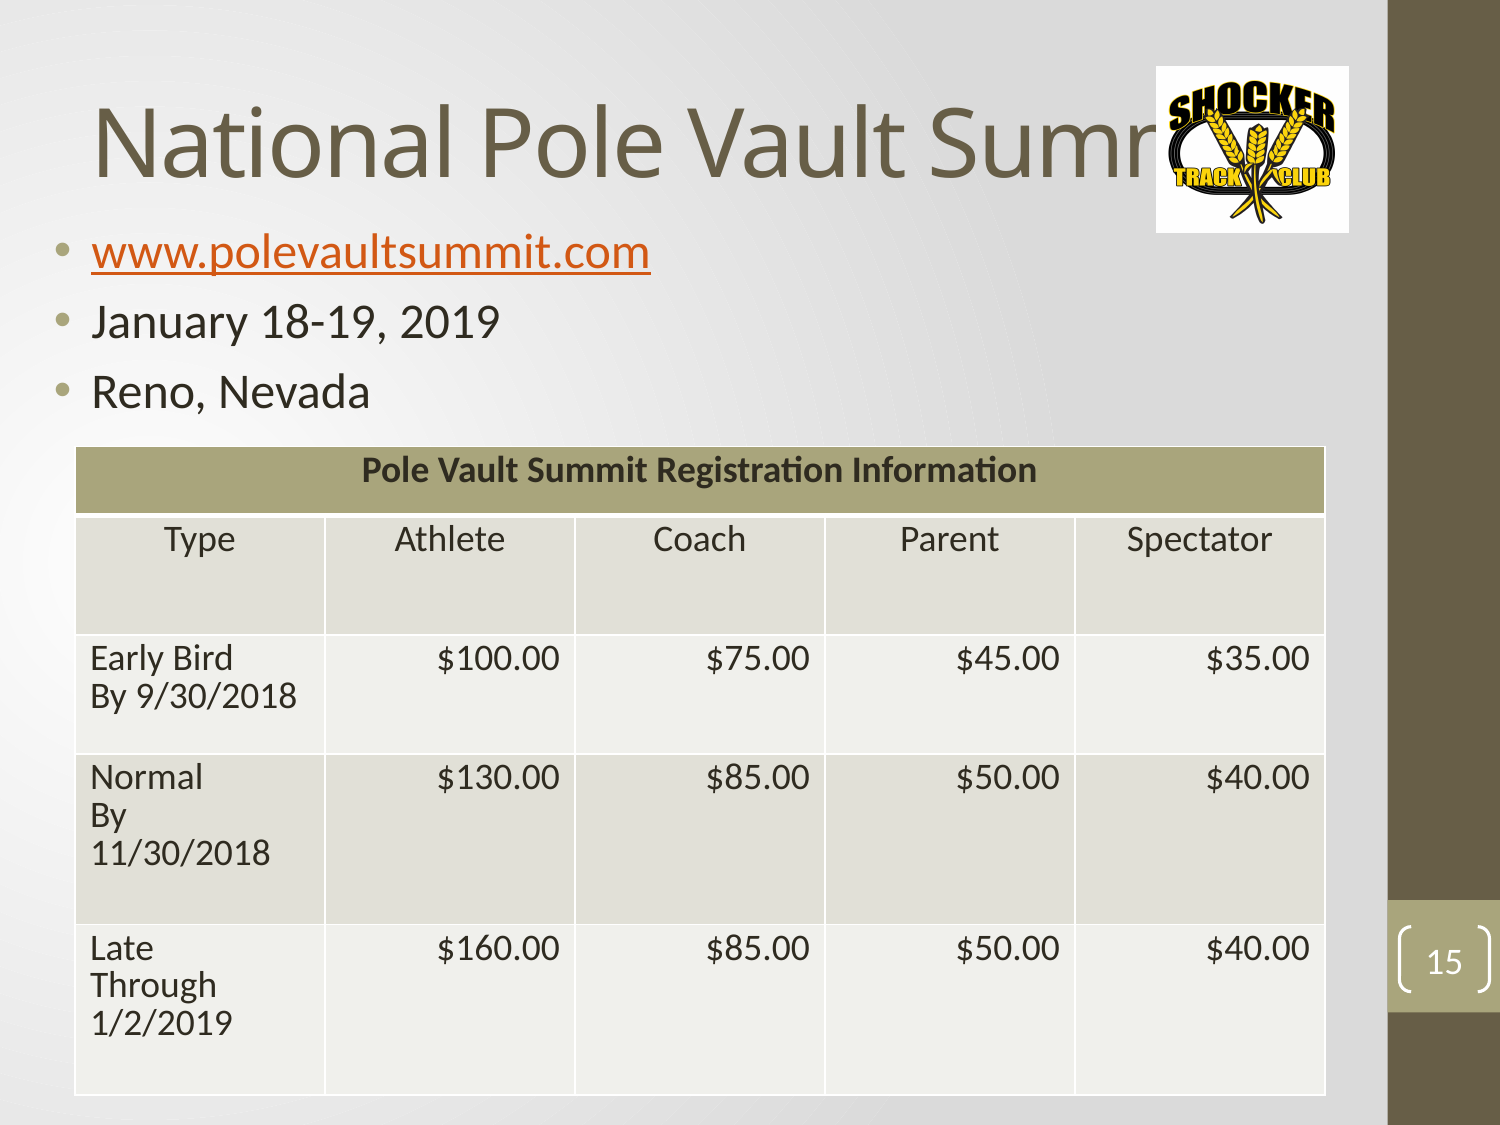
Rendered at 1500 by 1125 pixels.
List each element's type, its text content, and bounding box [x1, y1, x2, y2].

table_cell $100.00 [326, 636, 574, 753]
table_cell $75.00 [576, 636, 824, 753]
table_cell $85.00 [576, 755, 824, 924]
table_cell Spectator [1076, 518, 1324, 634]
table_cell $40.00 [1076, 925, 1324, 1094]
table_cell $45.00 [826, 636, 1074, 753]
table_cell Normal By 11/30/2018 [76, 755, 324, 924]
table_cell $40.00 [1076, 755, 1324, 924]
table_header Pole Vault Summit Registration Information [76, 447, 1324, 513]
table_cell $130.00 [326, 755, 574, 924]
table_cell $160.00 [326, 925, 574, 1094]
picture [1155, 65, 1349, 234]
table_cell Late Through 1/2/2019 [76, 925, 324, 1094]
table_cell Type [76, 518, 324, 634]
table_cell $50.00 [826, 755, 1074, 924]
table_cell Early Bird By 9/30/2018 [76, 636, 324, 753]
title National Pole Vault Summit [75, 45, 1325, 211]
table_cell Coach [576, 518, 824, 634]
slide_number 15 [1397, 925, 1492, 994]
table_cell $50.00 [826, 925, 1074, 1094]
list www.polevaultsummit.com January 18-19, 2019 Reno, Nevada [20, 211, 1375, 1125]
table_cell Parent [826, 518, 1074, 634]
table_cell $85.00 [576, 925, 824, 1094]
table_cell $35.00 [1076, 636, 1324, 753]
table_cell Athlete [326, 518, 574, 634]
